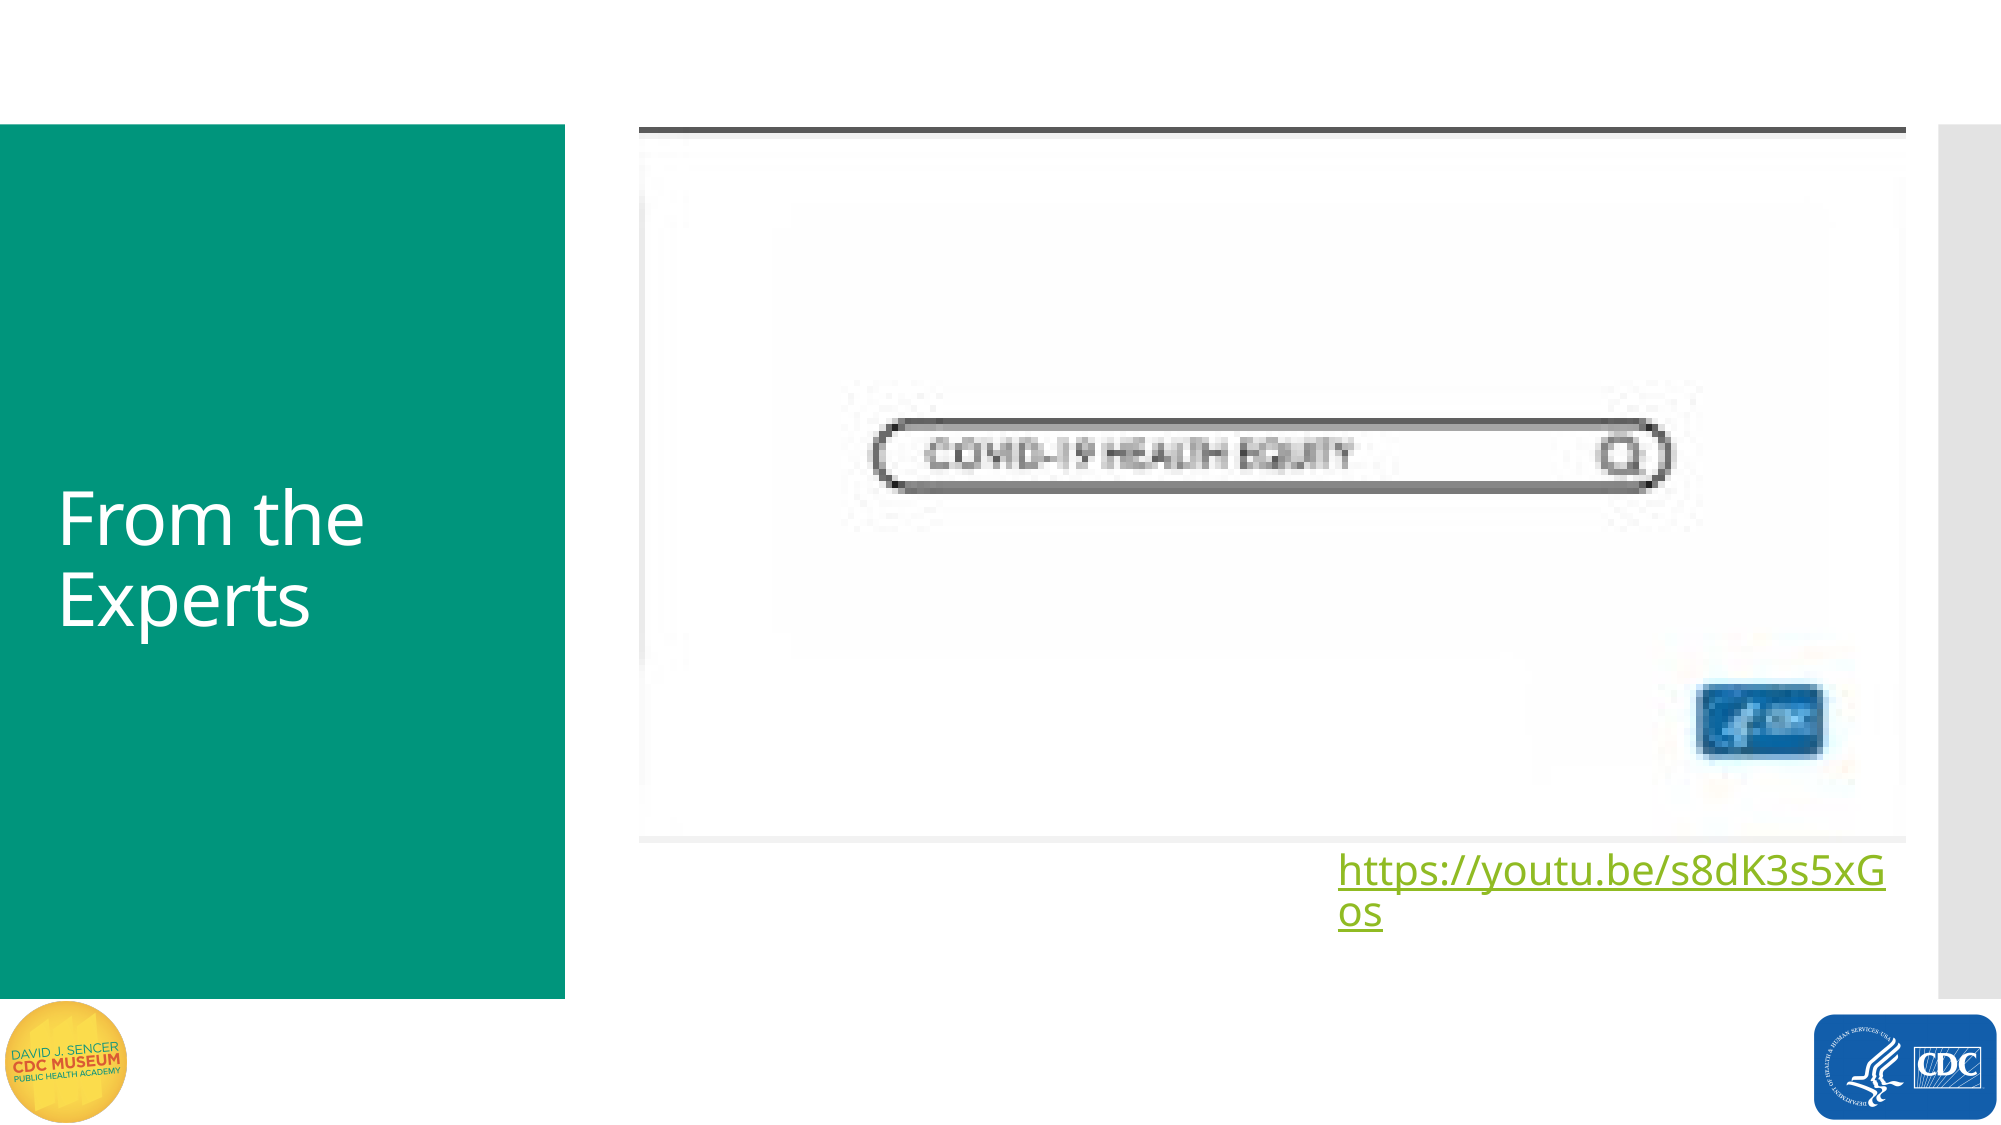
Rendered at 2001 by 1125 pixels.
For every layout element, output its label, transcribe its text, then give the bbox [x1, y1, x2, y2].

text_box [637, 126, 1907, 844]
list https://youtu.be/s8dK3s5xGos [1322, 844, 1907, 909]
picture [4, 1001, 127, 1123]
title From the Experts [41, 184, 525, 940]
picture [1801, 1006, 2000, 1125]
